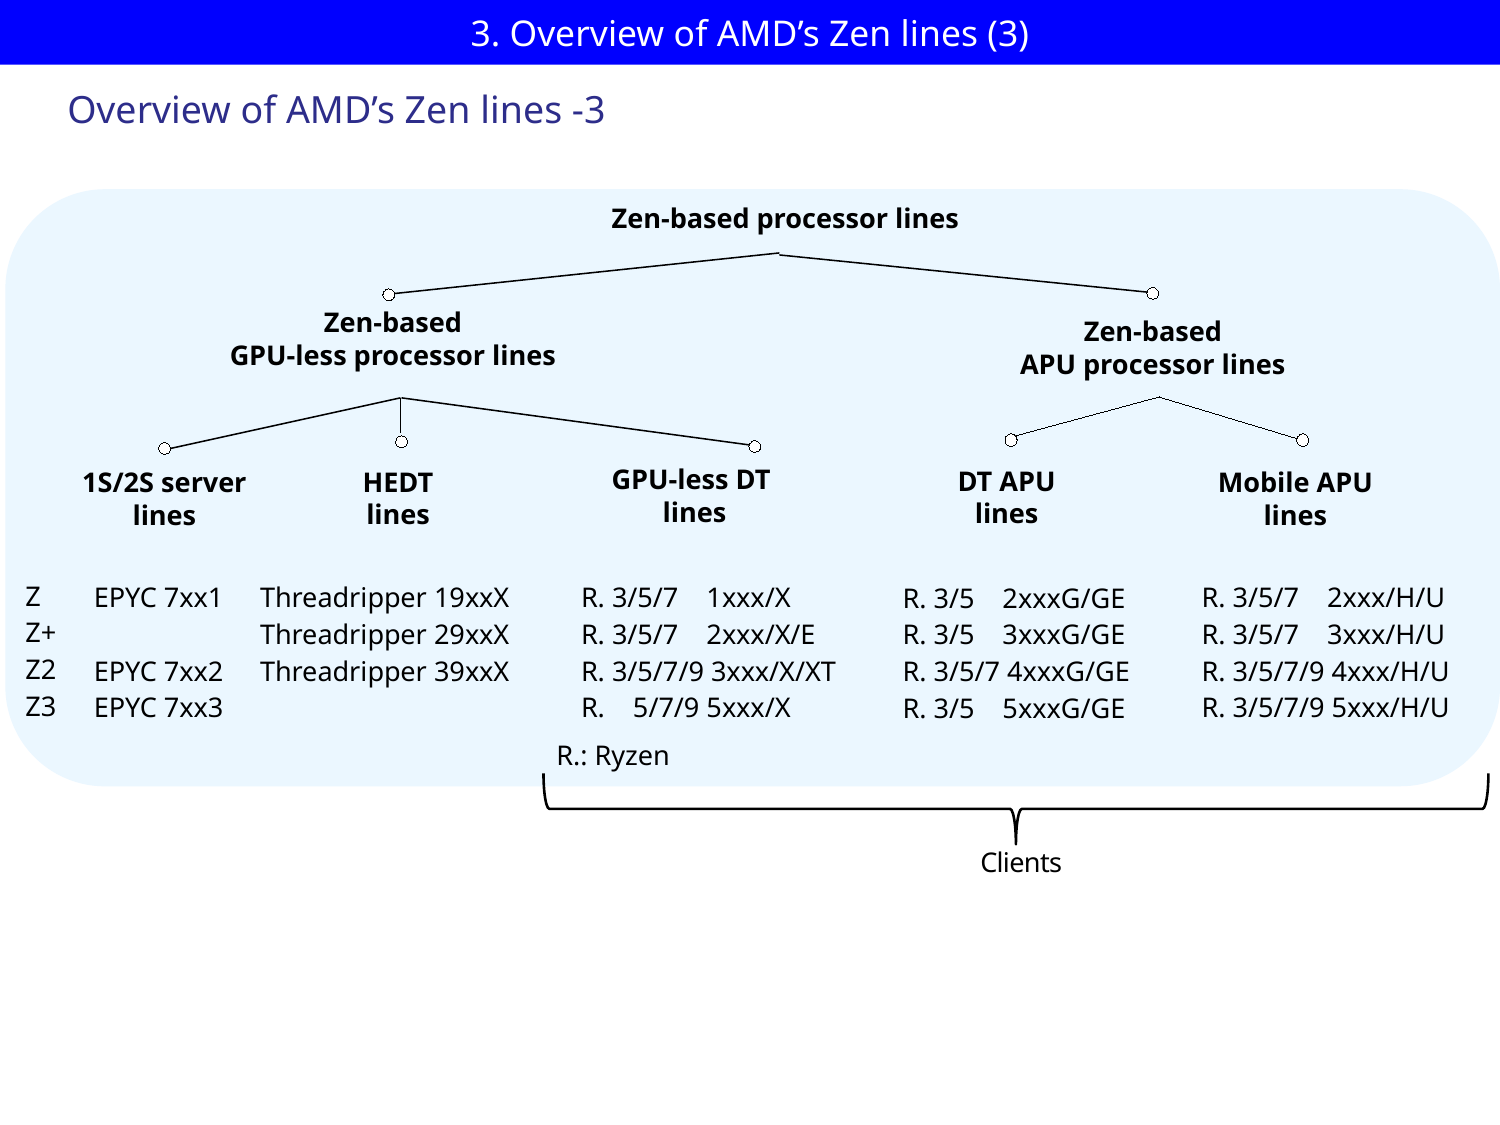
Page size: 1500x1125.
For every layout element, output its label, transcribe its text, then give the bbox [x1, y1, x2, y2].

title 3. Overview of AMD’s Zen lines (3) [0, 0, 1500, 65]
text_box R. 3/5/7 2xxx/H/U R. 3/5/7 3xxx/H/U R. 3/5/7/9 4xxx/H/U R. 3/5/7/9 5xxx/H/U [1186, 573, 1465, 731]
text_box Zen-based processor lines [596, 193, 974, 242]
text_box Overview of AMD’s Zen lines -3 [52, 79, 622, 139]
text_box DT APU lines [942, 456, 1071, 537]
text_box [5, 189, 1500, 787]
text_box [1004, 396, 1309, 447]
text_box R. 3/5/7 1xxx/X R. 3/5/7 2xxx/X/E R. 3/5/7/9 3xxx/X/XT R. 5/7/9 5xxx/X [566, 573, 851, 731]
text_box Clients [946, 838, 1097, 988]
text_box Z Z+ Z2 Z3 [10, 571, 72, 729]
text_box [779, 254, 1159, 294]
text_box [401, 397, 761, 447]
text_box Mobile APU lines [1203, 458, 1388, 538]
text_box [170, 397, 399, 449]
text_box R.: Ryzen [541, 730, 825, 779]
text_box [158, 442, 167, 455]
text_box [382, 252, 780, 295]
text_box 1S/2S server lines [34, 458, 295, 538]
text_box GPU-less DT lines [561, 455, 821, 535]
text_box [543, 773, 1489, 838]
text_box R. 3/5 2xxxG/GE R. 3/5 3xxxG/GE R. 3/5/7 4xxxG/GE R. 3/5 5xxxG/GE [888, 573, 1145, 731]
text_box HEDT lines [328, 457, 469, 538]
text_box Threadripper 19xxX Threadripper 29xxX Threadripper 39xxX [245, 573, 559, 694]
text_box Zen-based GPU-less processor lines [170, 298, 616, 379]
text_box Zen-based APU processor lines [982, 307, 1324, 387]
text_box EPYC 7xx1 EPYC 7xx2 EPYC 7xx3 [79, 573, 279, 731]
